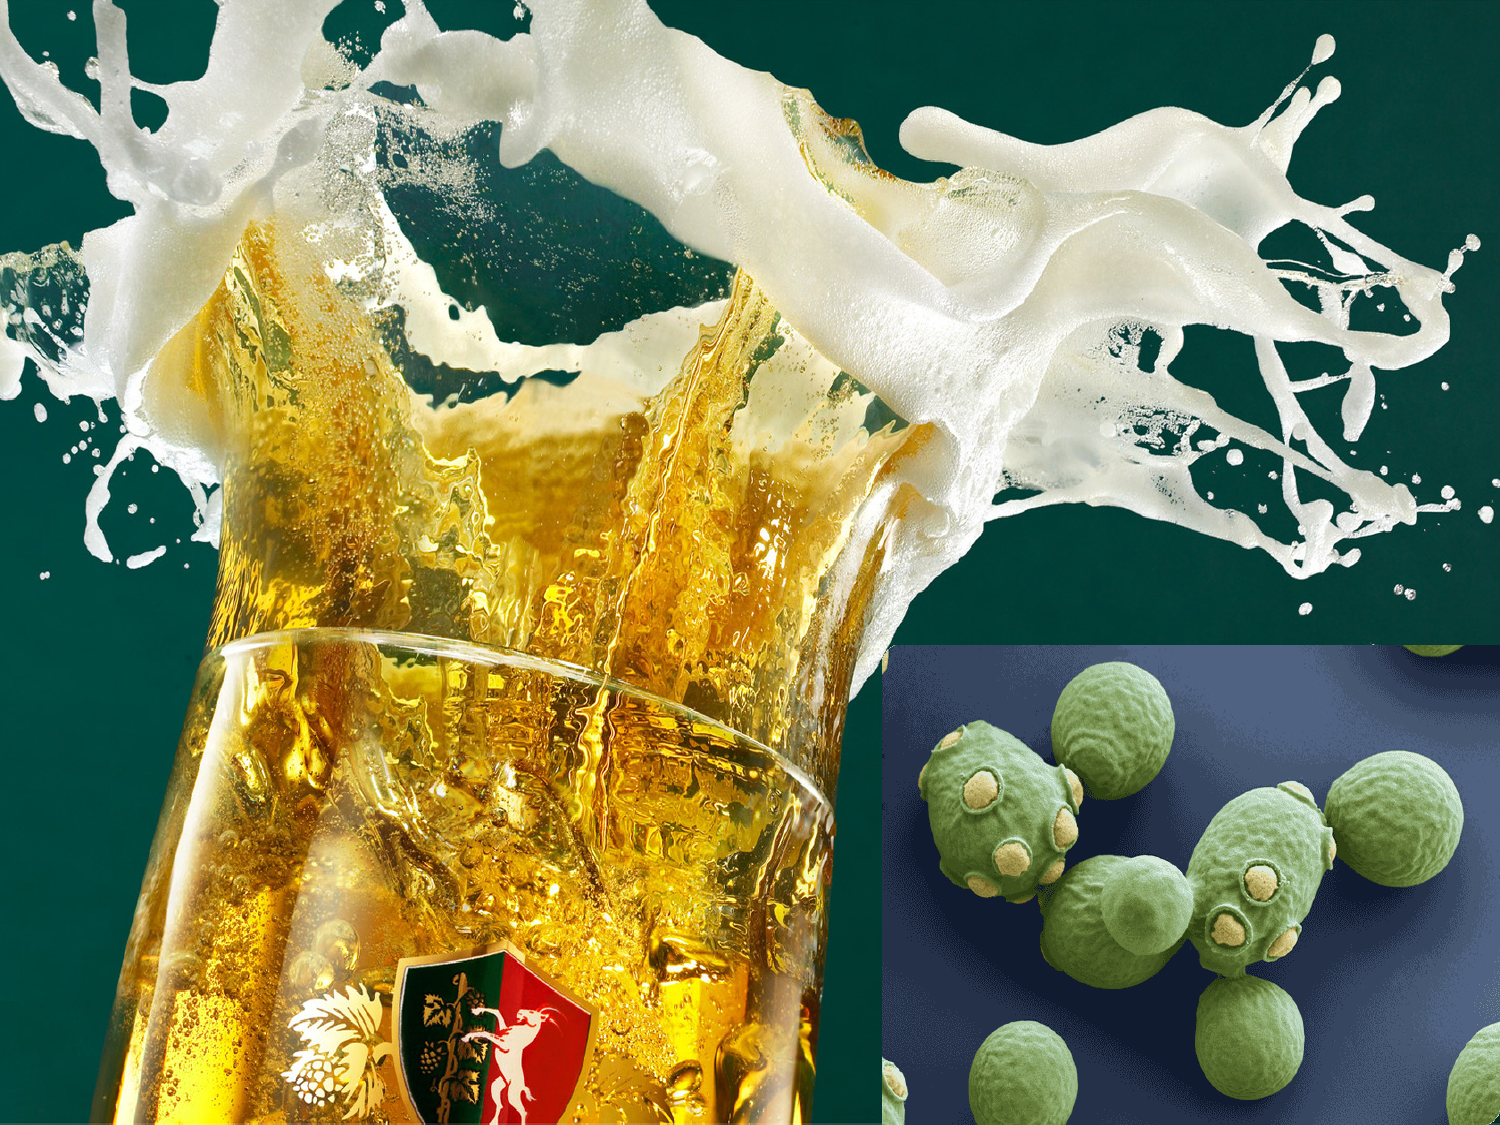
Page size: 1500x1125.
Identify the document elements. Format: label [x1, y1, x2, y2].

picture [0, 0, 1500, 1125]
list [882, 644, 1500, 1125]
